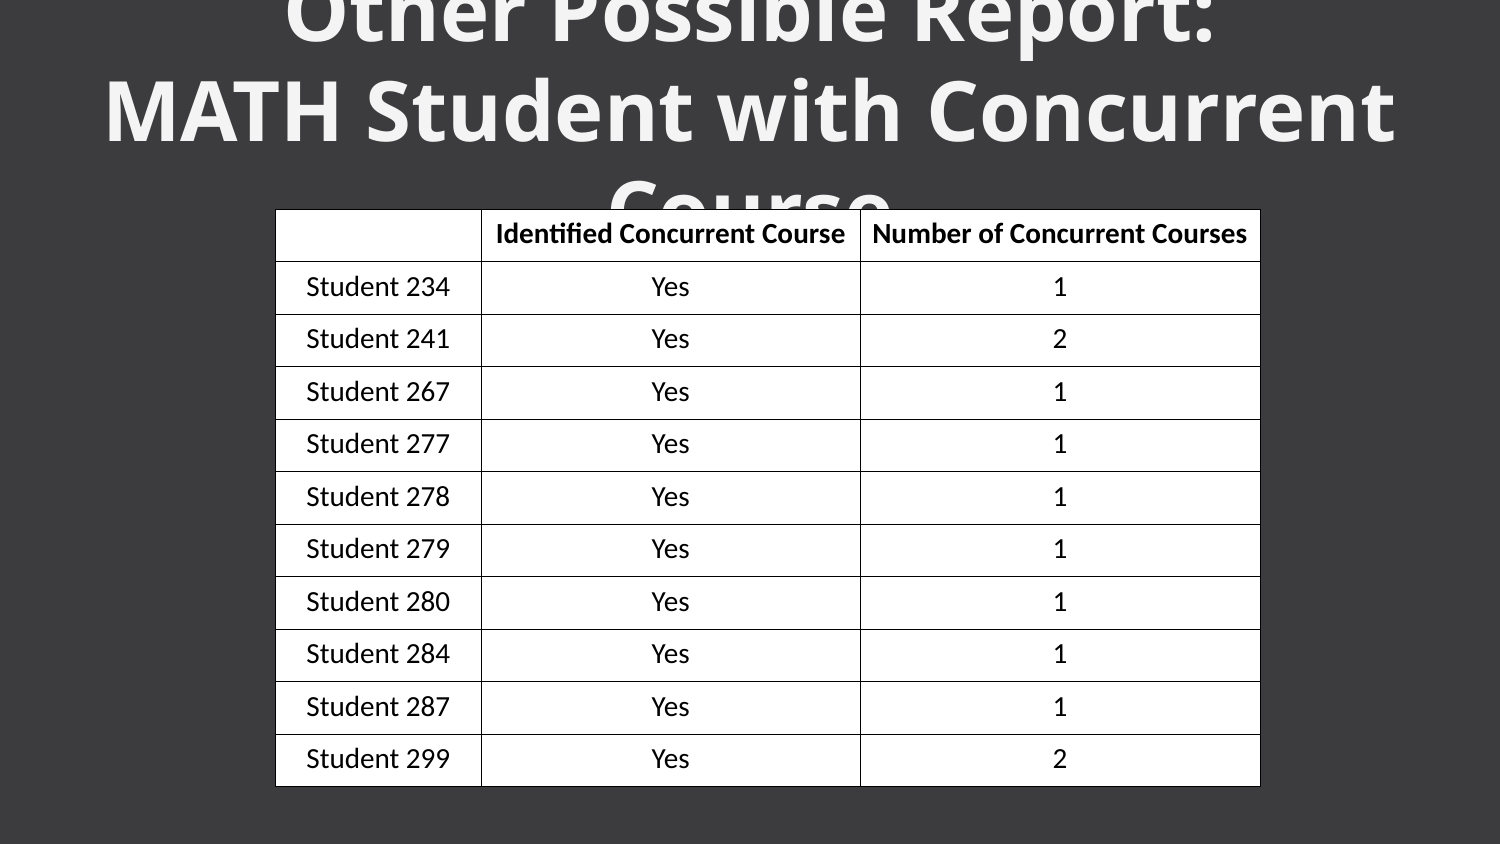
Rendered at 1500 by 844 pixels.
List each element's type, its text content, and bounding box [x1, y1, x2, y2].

table_cell Yes [482, 630, 860, 681]
table_cell Yes [482, 420, 860, 471]
table_cell Student 277 [276, 420, 481, 471]
table_cell 1 [861, 472, 1260, 524]
table_cell Student 280 [276, 577, 481, 629]
table_cell 1 [861, 525, 1260, 576]
table_cell 1 [861, 630, 1260, 681]
table_header Number of Concurrent Courses [861, 210, 1260, 261]
table_cell 1 [861, 682, 1260, 734]
table_cell Student 279 [276, 525, 481, 576]
table_cell Yes [482, 525, 860, 576]
table_cell Student 287 [276, 682, 481, 734]
table_cell 2 [861, 735, 1260, 786]
table_cell 1 [861, 262, 1260, 314]
table_header Identified Concurrent Course [482, 210, 860, 261]
table_cell 1 [861, 367, 1260, 419]
table_cell Yes [482, 682, 860, 734]
title Other Possible Report: MATH Student with Concurrent Course [12, 37, 1488, 179]
table_cell Yes [482, 315, 860, 366]
table_cell Student 234 [276, 262, 481, 314]
table_cell Yes [482, 735, 860, 786]
table_cell Student 284 [276, 630, 481, 681]
table_cell Student 299 [276, 735, 481, 786]
table_cell Yes [482, 367, 860, 419]
table_cell Yes [482, 472, 860, 524]
table_cell Student 241 [276, 315, 481, 366]
table_cell 1 [861, 577, 1260, 629]
table_header [276, 210, 481, 261]
table_cell Yes [482, 262, 860, 314]
table_cell Yes [482, 577, 860, 629]
table_cell Student 267 [276, 367, 481, 419]
table_cell 1 [861, 420, 1260, 471]
table_cell Student 278 [276, 472, 481, 524]
table_cell 2 [861, 315, 1260, 366]
